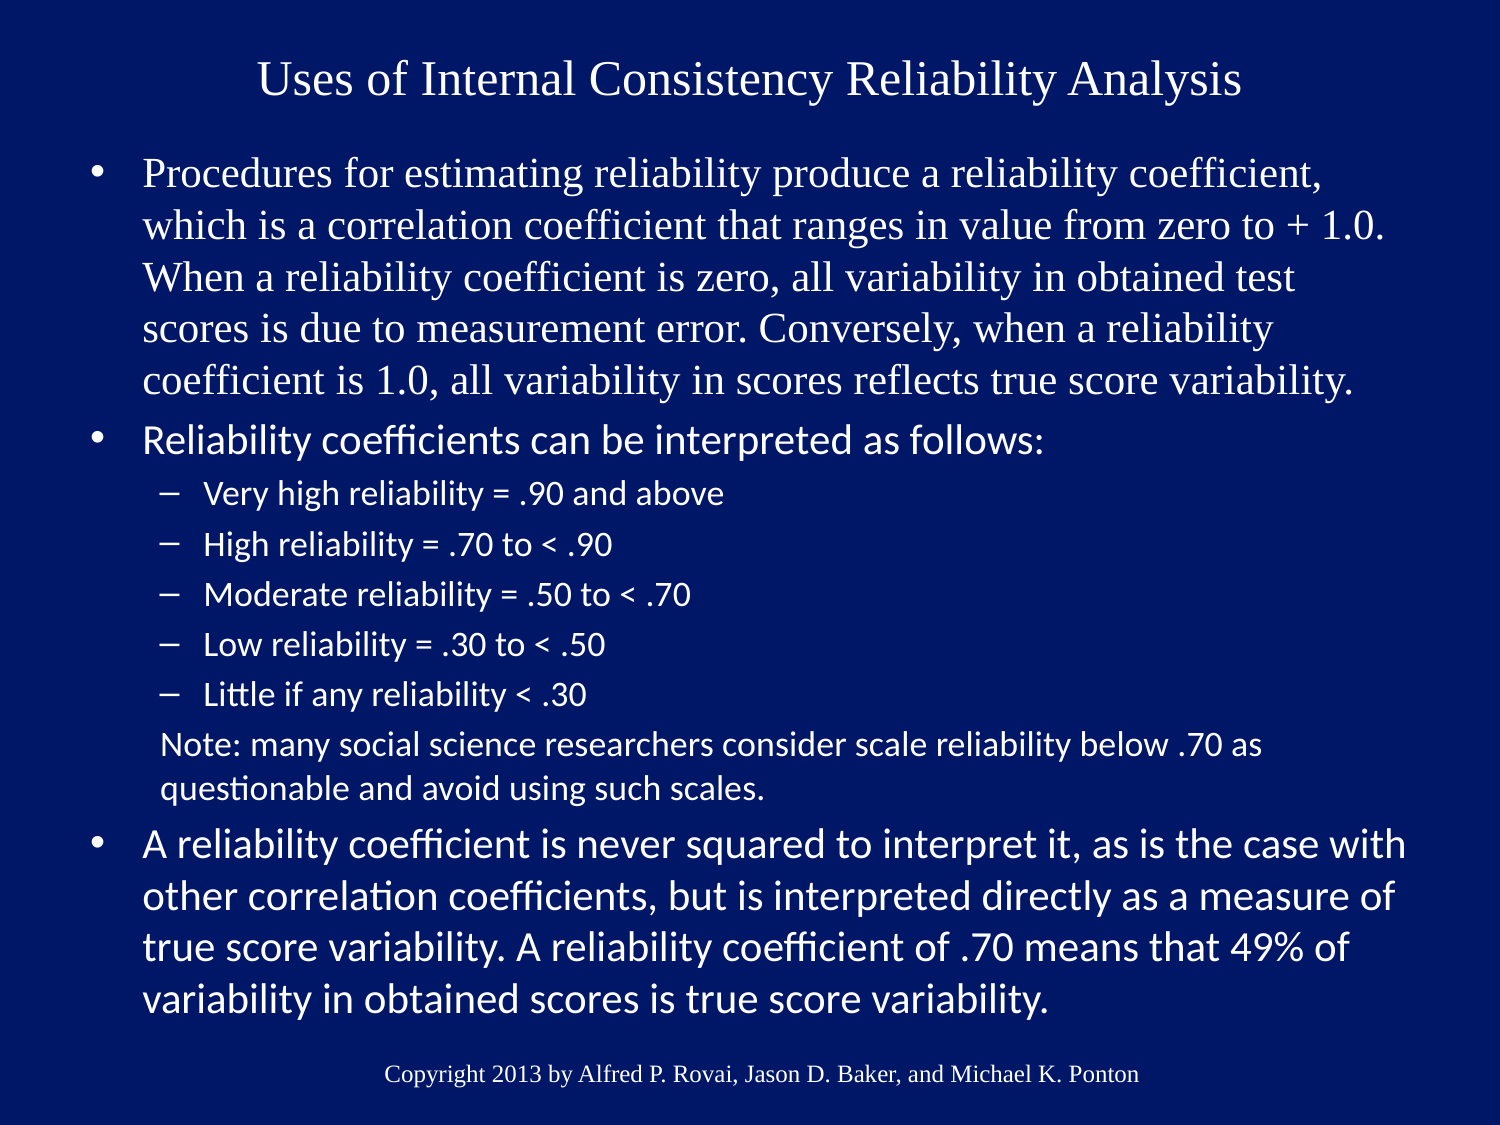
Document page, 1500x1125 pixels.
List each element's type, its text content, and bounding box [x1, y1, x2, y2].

footer Copyright 2013 by Alfred P. Rovai, Jason D. Baker, and Michael K. Ponton [262, 1042, 1263, 1103]
list Procedures for estimating reliability produce a reliability coefficient, which is a correlation coefficient that ranges in value from zero to + 1.0. When a reliability coefficient is zero, all variability in obtained test scores is due to measurement error. Conversely, when a reliability coefficient is 1.0, all variability in scores reflects true score variability. Reliability coefficients can be interpreted as follows: Very high reliability = .90 and above High reliability = .70 to < .90 Moderate reliability = .50 to < .70 Low reliability = .30 to < .50 Little if any reliability < .30 Note: many social science researchers consider scale reliability below .70 as questionable and avoid using such scales. A reliability coefficient is never squared to interpret it, as is the case with other correlation coefficients, but is interpreted directly as a measure of true score variability. A reliability coefficient of .70 means that 49% of variability in obtained scores is true score variability. [75, 137, 1425, 1038]
title Uses of Internal Consistency Reliability Analysis [75, 12, 1425, 137]
